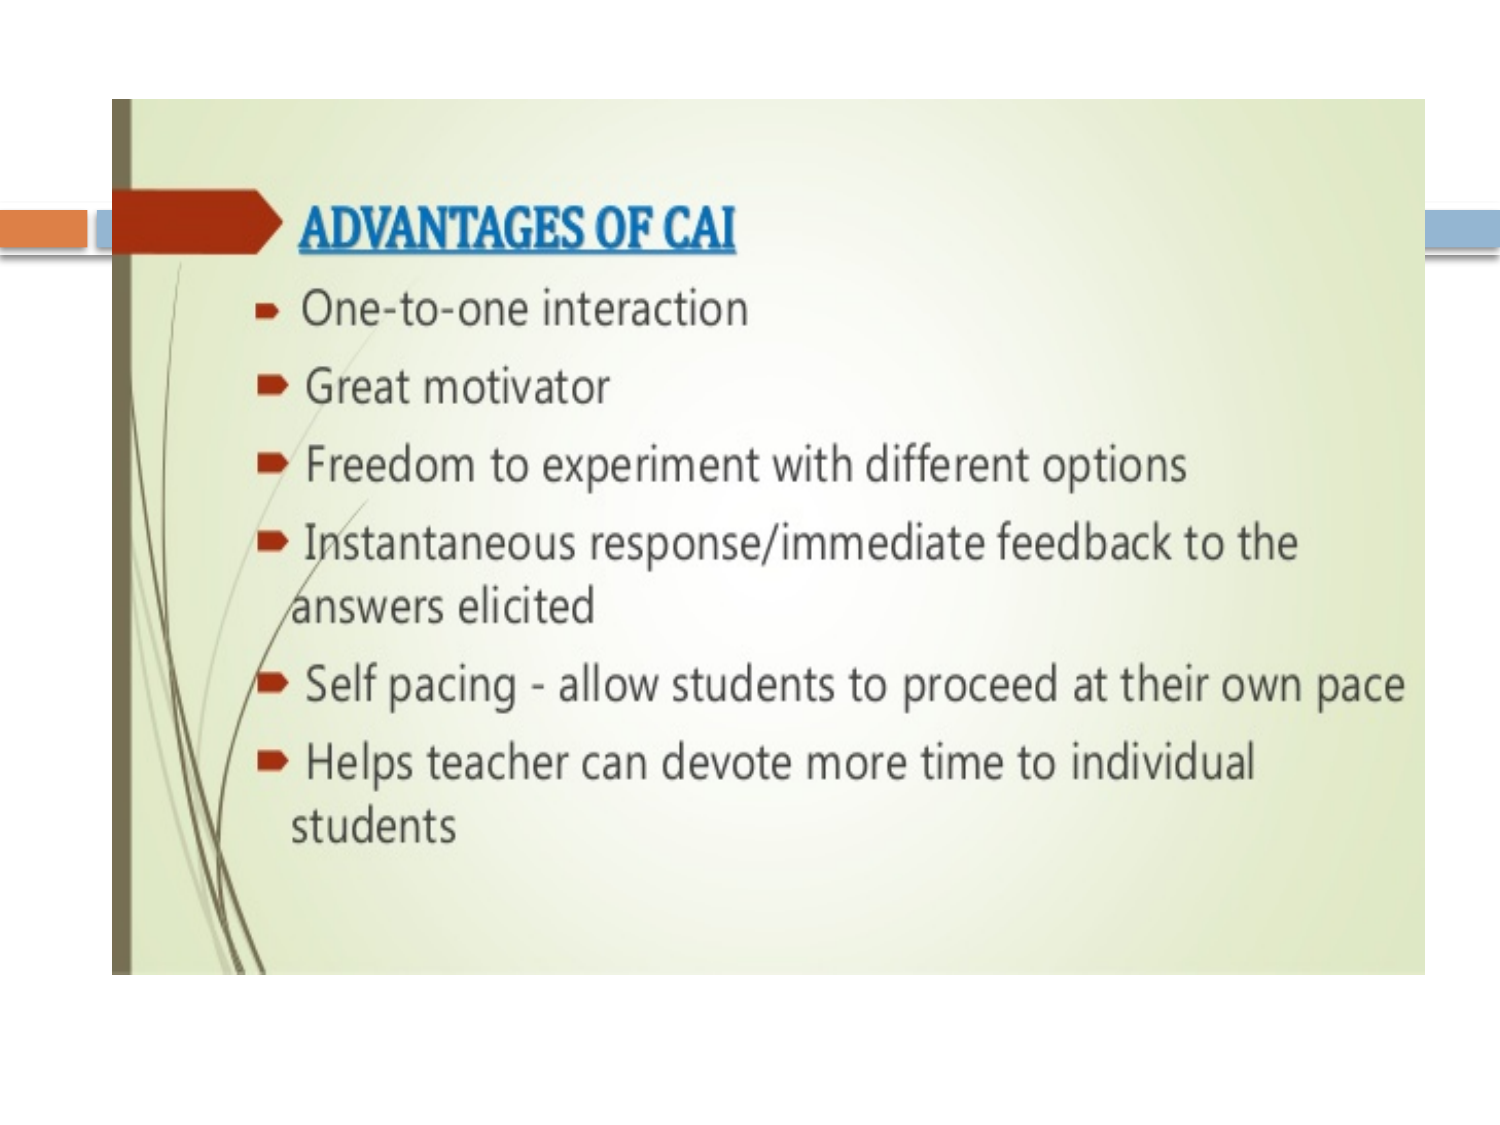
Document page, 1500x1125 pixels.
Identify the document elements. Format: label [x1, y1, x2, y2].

list [112, 99, 1426, 976]
